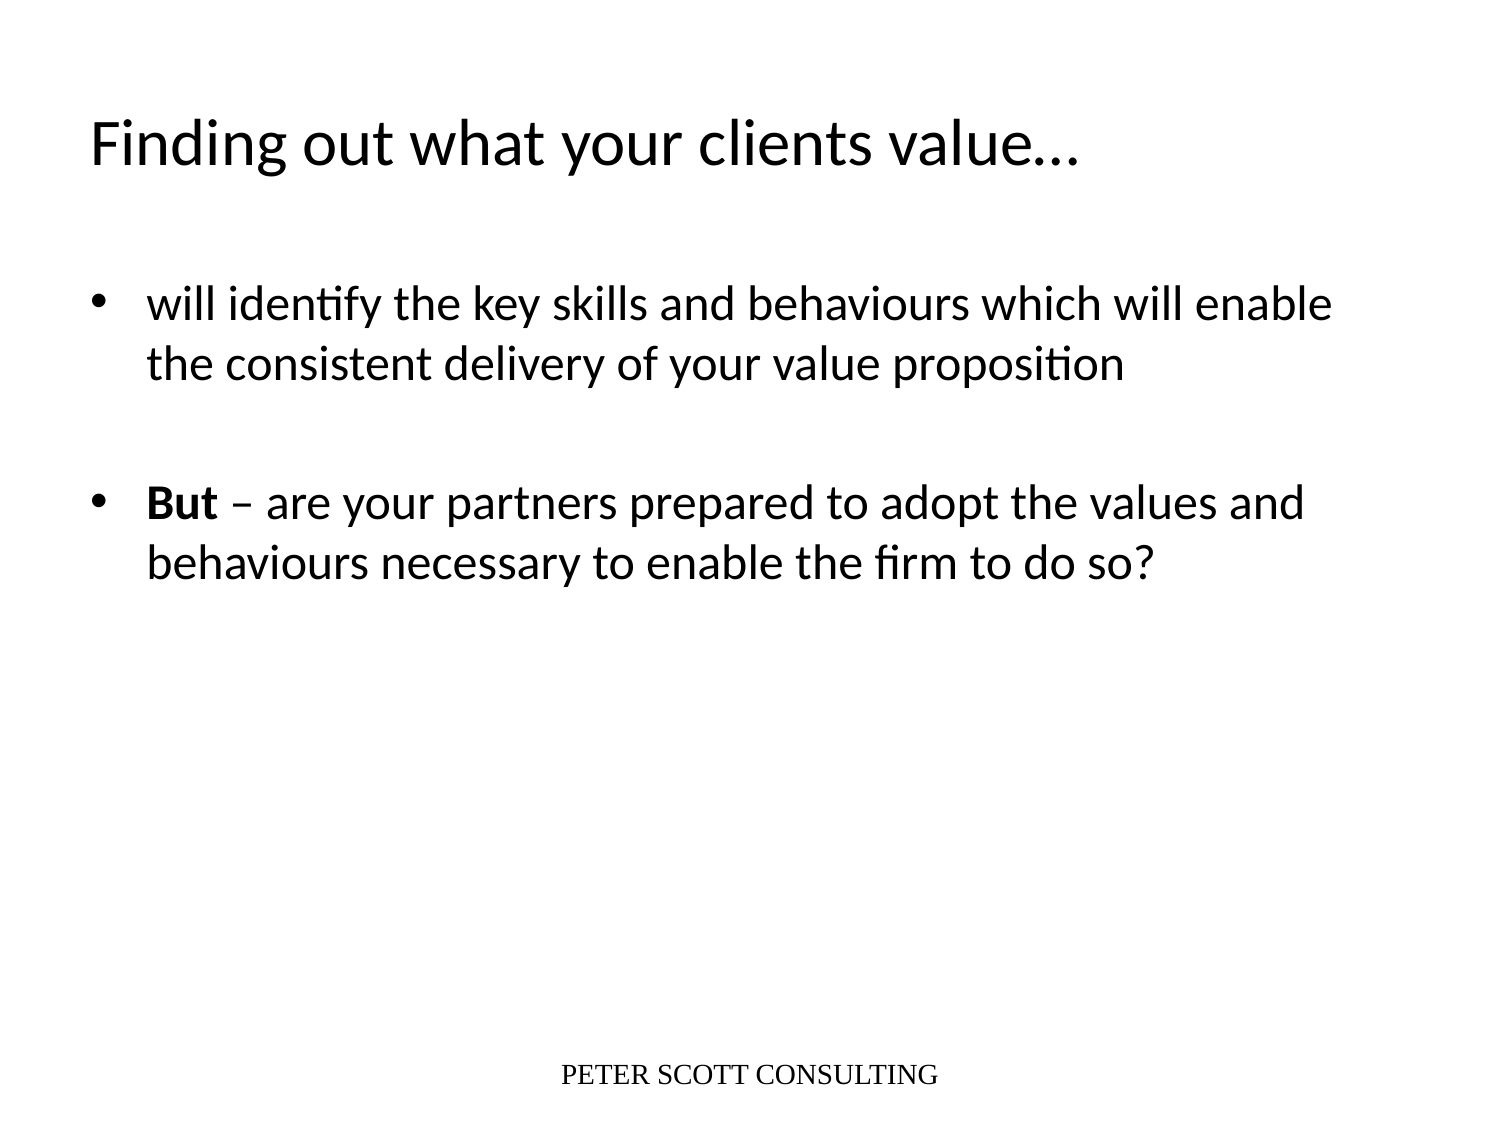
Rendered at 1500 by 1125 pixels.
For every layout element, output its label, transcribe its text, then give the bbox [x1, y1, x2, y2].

list will identify the key skills and behaviours which will enable the consistent delivery of your value proposition But – are your partners prepared to adopt the values and behaviours necessary to enable the firm to do so? [75, 262, 1425, 1005]
title Finding out what your clients value… [75, 45, 1425, 233]
footer PETER SCOTT CONSULTING [512, 1042, 988, 1103]
